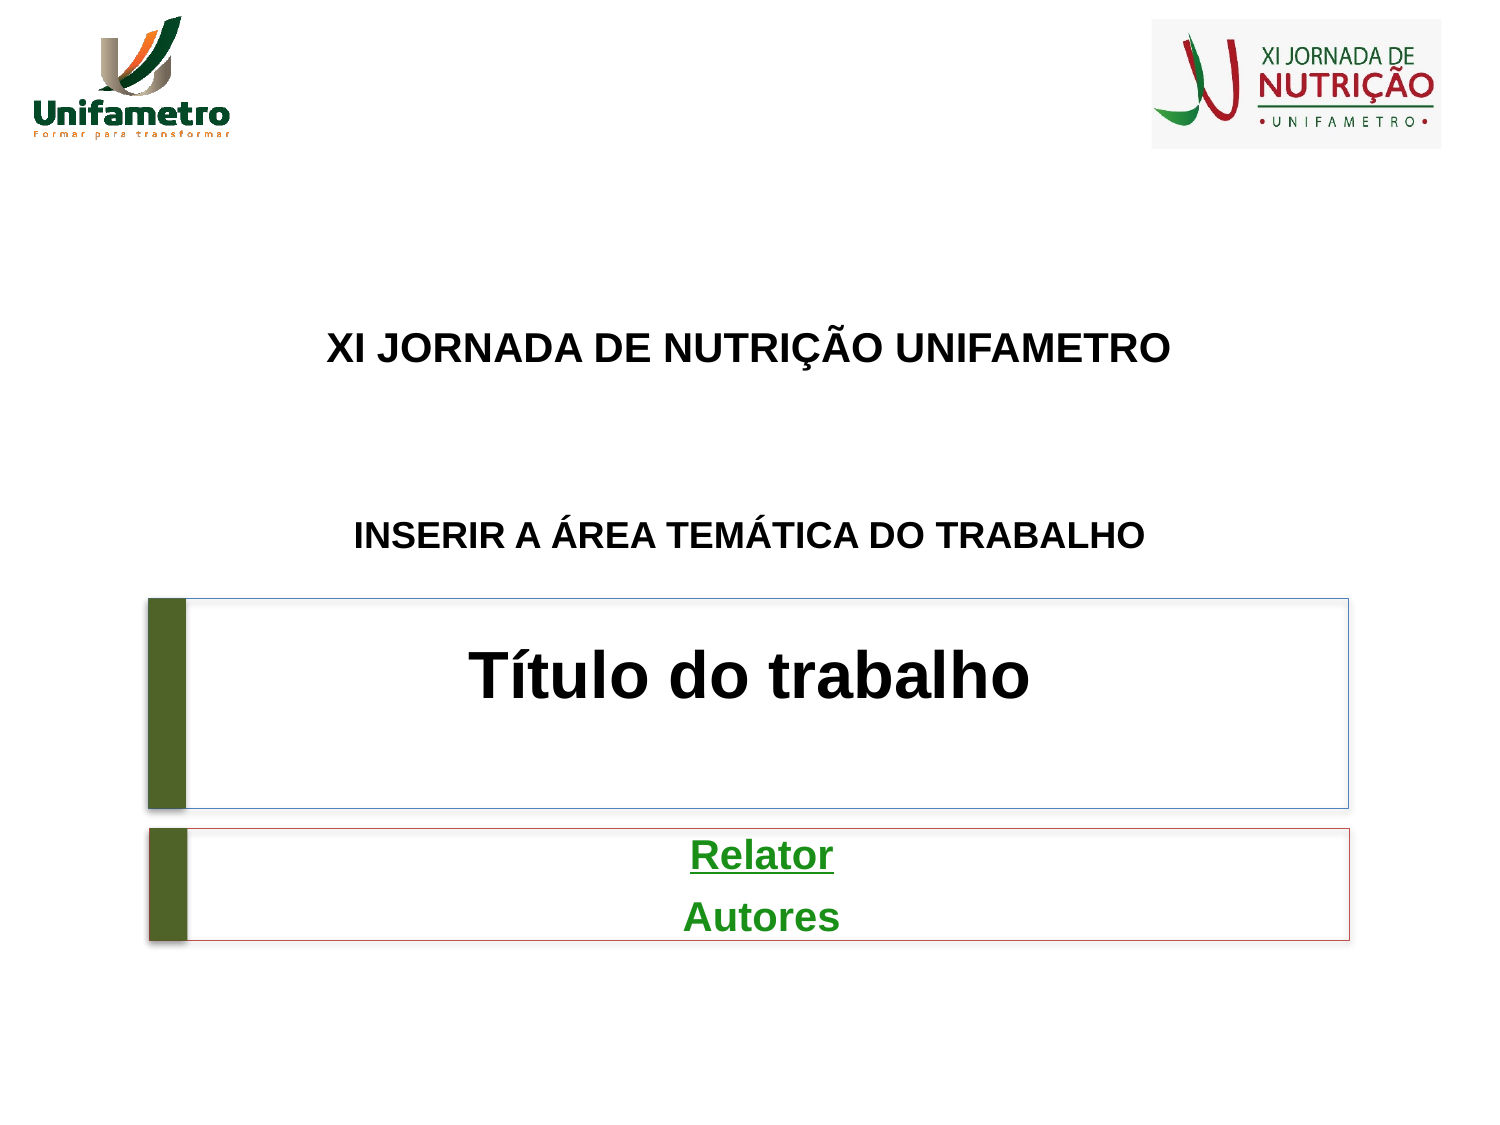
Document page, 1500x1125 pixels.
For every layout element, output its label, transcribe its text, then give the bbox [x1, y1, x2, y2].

title Título do trabalho [187, 624, 1313, 787]
picture [1151, 18, 1442, 150]
text_box INSERIR A ÁREA TEMÁTICA DO TRABALHO [58, 503, 1442, 575]
subtitle Relator Autores [194, 820, 1329, 951]
picture [29, 11, 236, 140]
